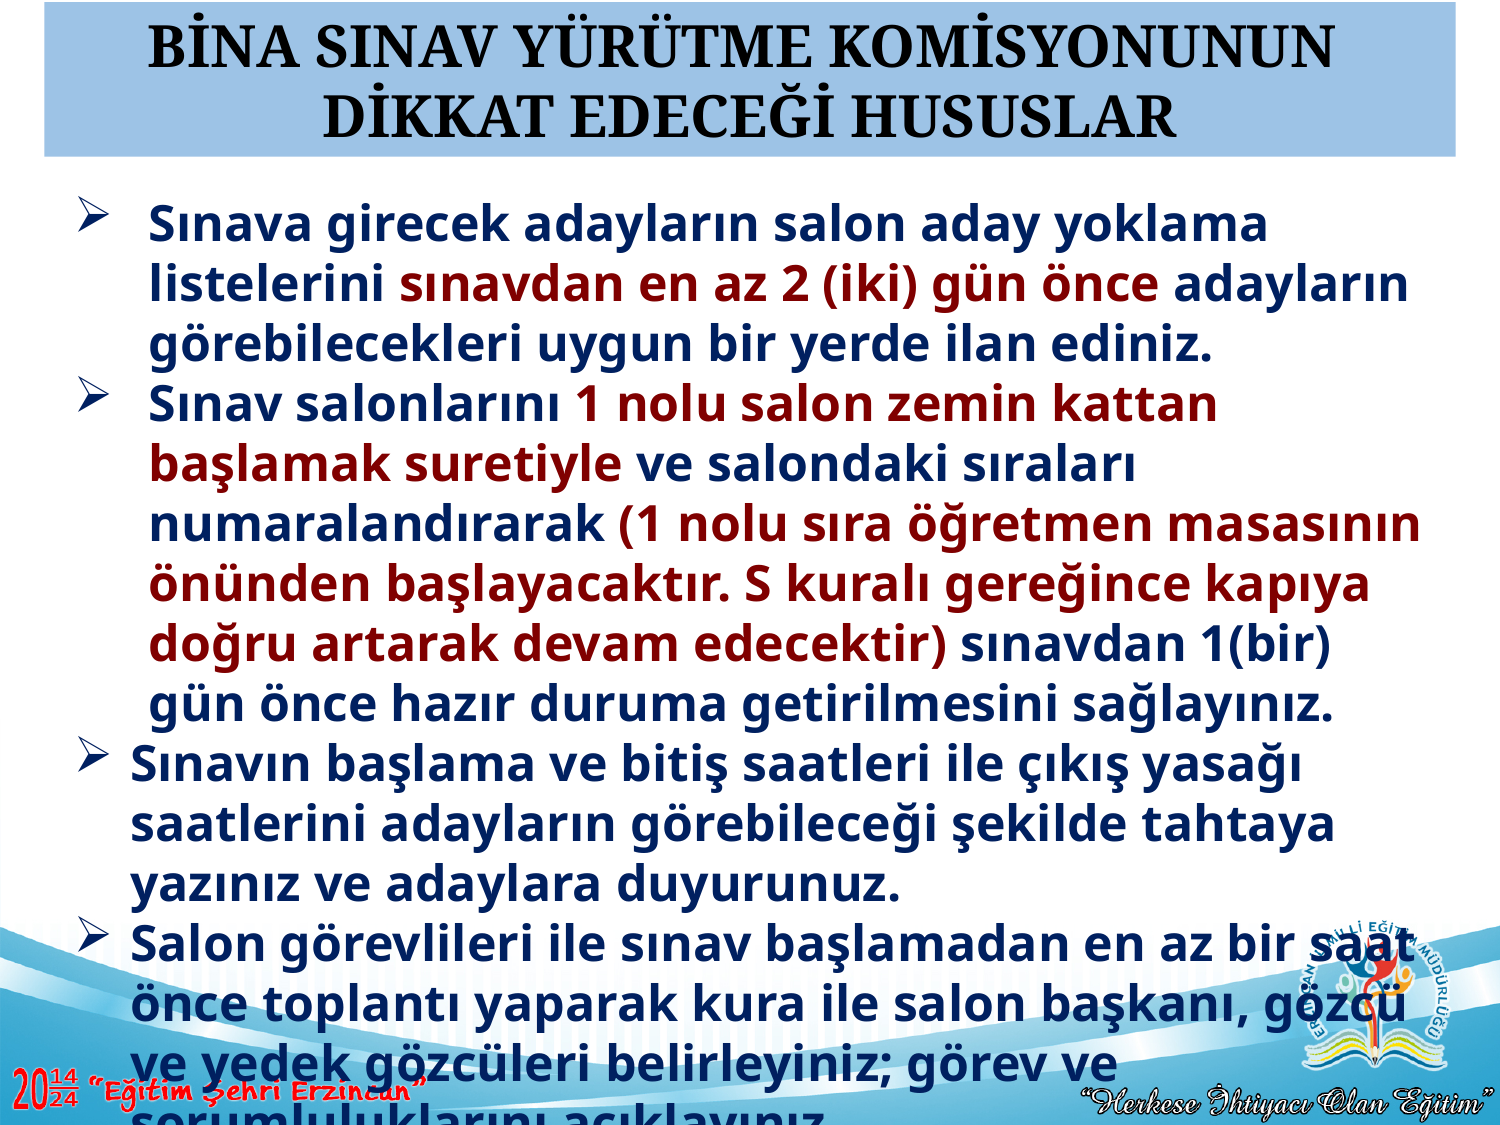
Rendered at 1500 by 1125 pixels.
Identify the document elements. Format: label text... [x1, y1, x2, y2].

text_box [1, 884, 1495, 1125]
text_box Sınava girecek adayların salon aday yoklama listelerini sınavdan en az 2 (iki) gün önce adayların görebilecekleri uygun bir yerde ilan ediniz. Sınav salonlarını 1 nolu salon zemin kattan başlamak suretiyle ve salondaki sıraları numaralandırarak (1 nolu sıra öğretmen masasının önünden başlayacaktır. S kuralı gereğince kapıya doğru artarak devam edecektir) sınavdan 1(bir) gün önce hazır duruma getirilmesini sağlayınız. Sınavın başlama ve bitiş saatleri ile çıkış yasağı saatlerini adayların görebileceği şekilde tahtaya yazınız ve adaylara duyurunuz. Salon görevlileri ile sınav başlamadan en az bir saat önce toplantı yaparak kura ile salon başkanı, gözcü ve yedek gözcüleri belirleyiniz; görev ve sorumluluklarını açıklayınız. [59, 183, 1456, 884]
picture [0, 0, 1500, 1125]
text_box BİNA SINAV YÜRÜTME KOMİSYONUNUN DİKKAT EDECEĞİ HUSUSLAR [44, 2, 1456, 157]
